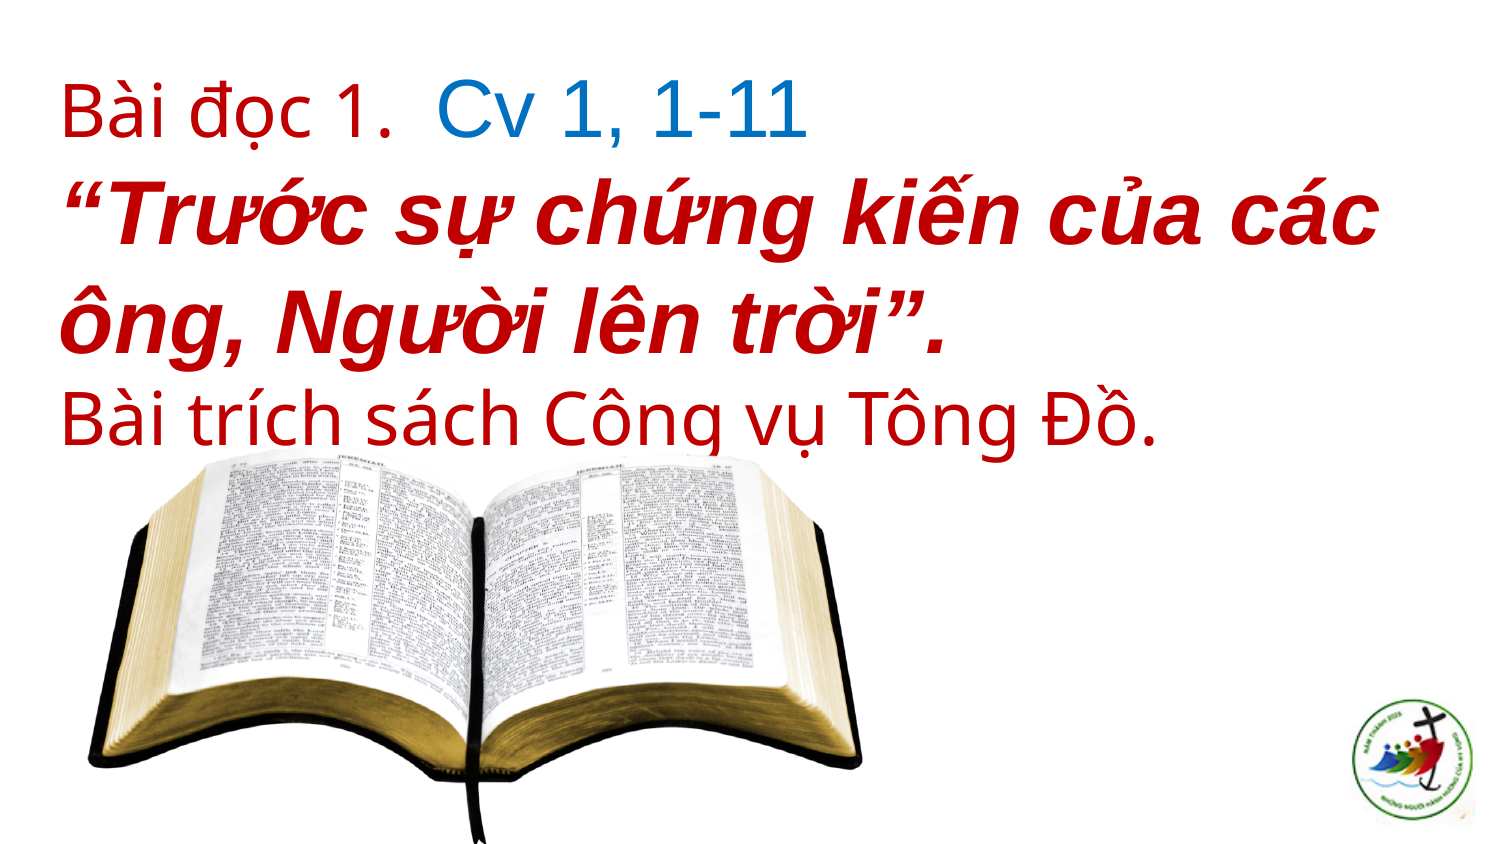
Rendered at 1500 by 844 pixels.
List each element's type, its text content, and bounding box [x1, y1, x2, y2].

title Bài đọc 1. Cv 1, 1-11 “Trước sự chứng kiến của các ông, Người lên trời”. Bài trích sách Công vụ Tông Đồ. [43, 46, 1457, 469]
picture [0, 0, 1500, 844]
